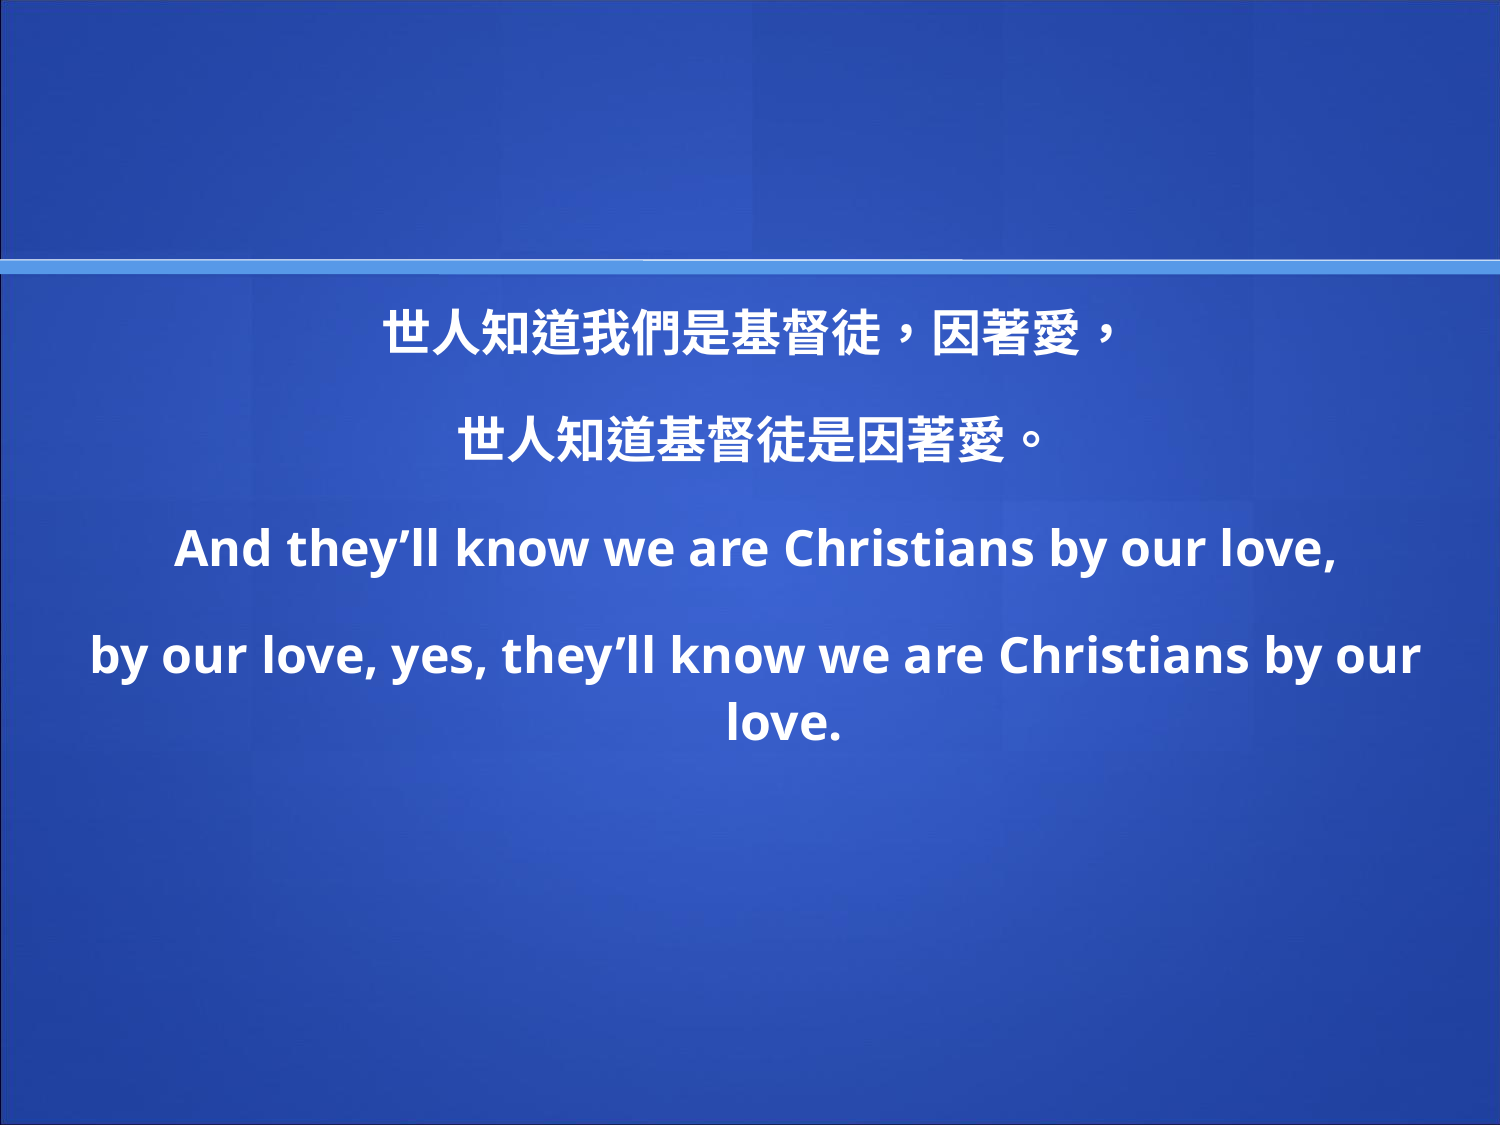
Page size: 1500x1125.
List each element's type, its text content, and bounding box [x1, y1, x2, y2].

picture [0, 0, 1500, 259]
list 世人知道我們是基督徒，因著愛， 世人知道基督徒是因著愛。 And they’ll know we are Christians by our love, by our love, yes, they’ll know we are Christians by our love. [50, 287, 1463, 1013]
picture [0, 275, 1500, 1125]
